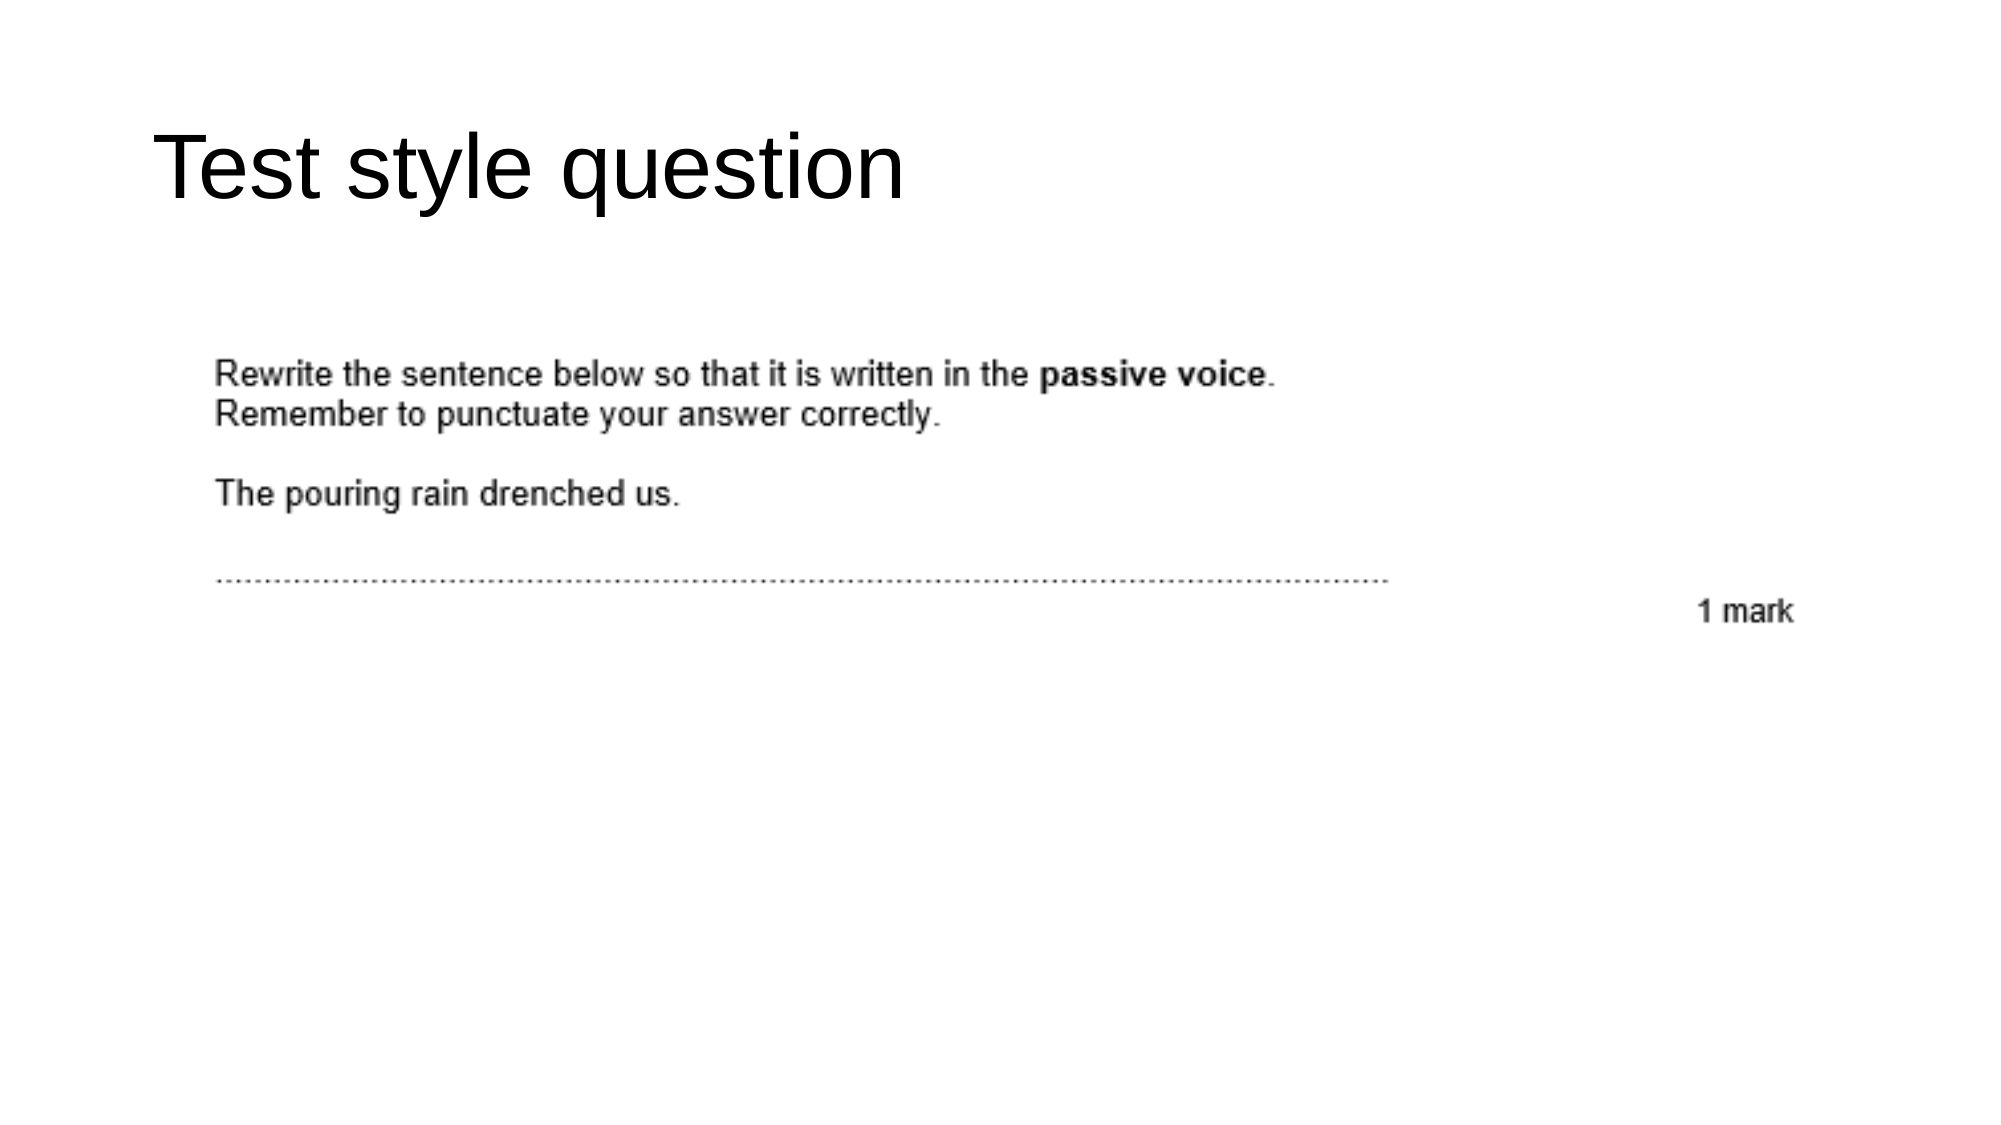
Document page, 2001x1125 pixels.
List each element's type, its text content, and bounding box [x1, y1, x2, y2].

picture [137, 299, 1877, 687]
title Test style question [137, 59, 1863, 278]
